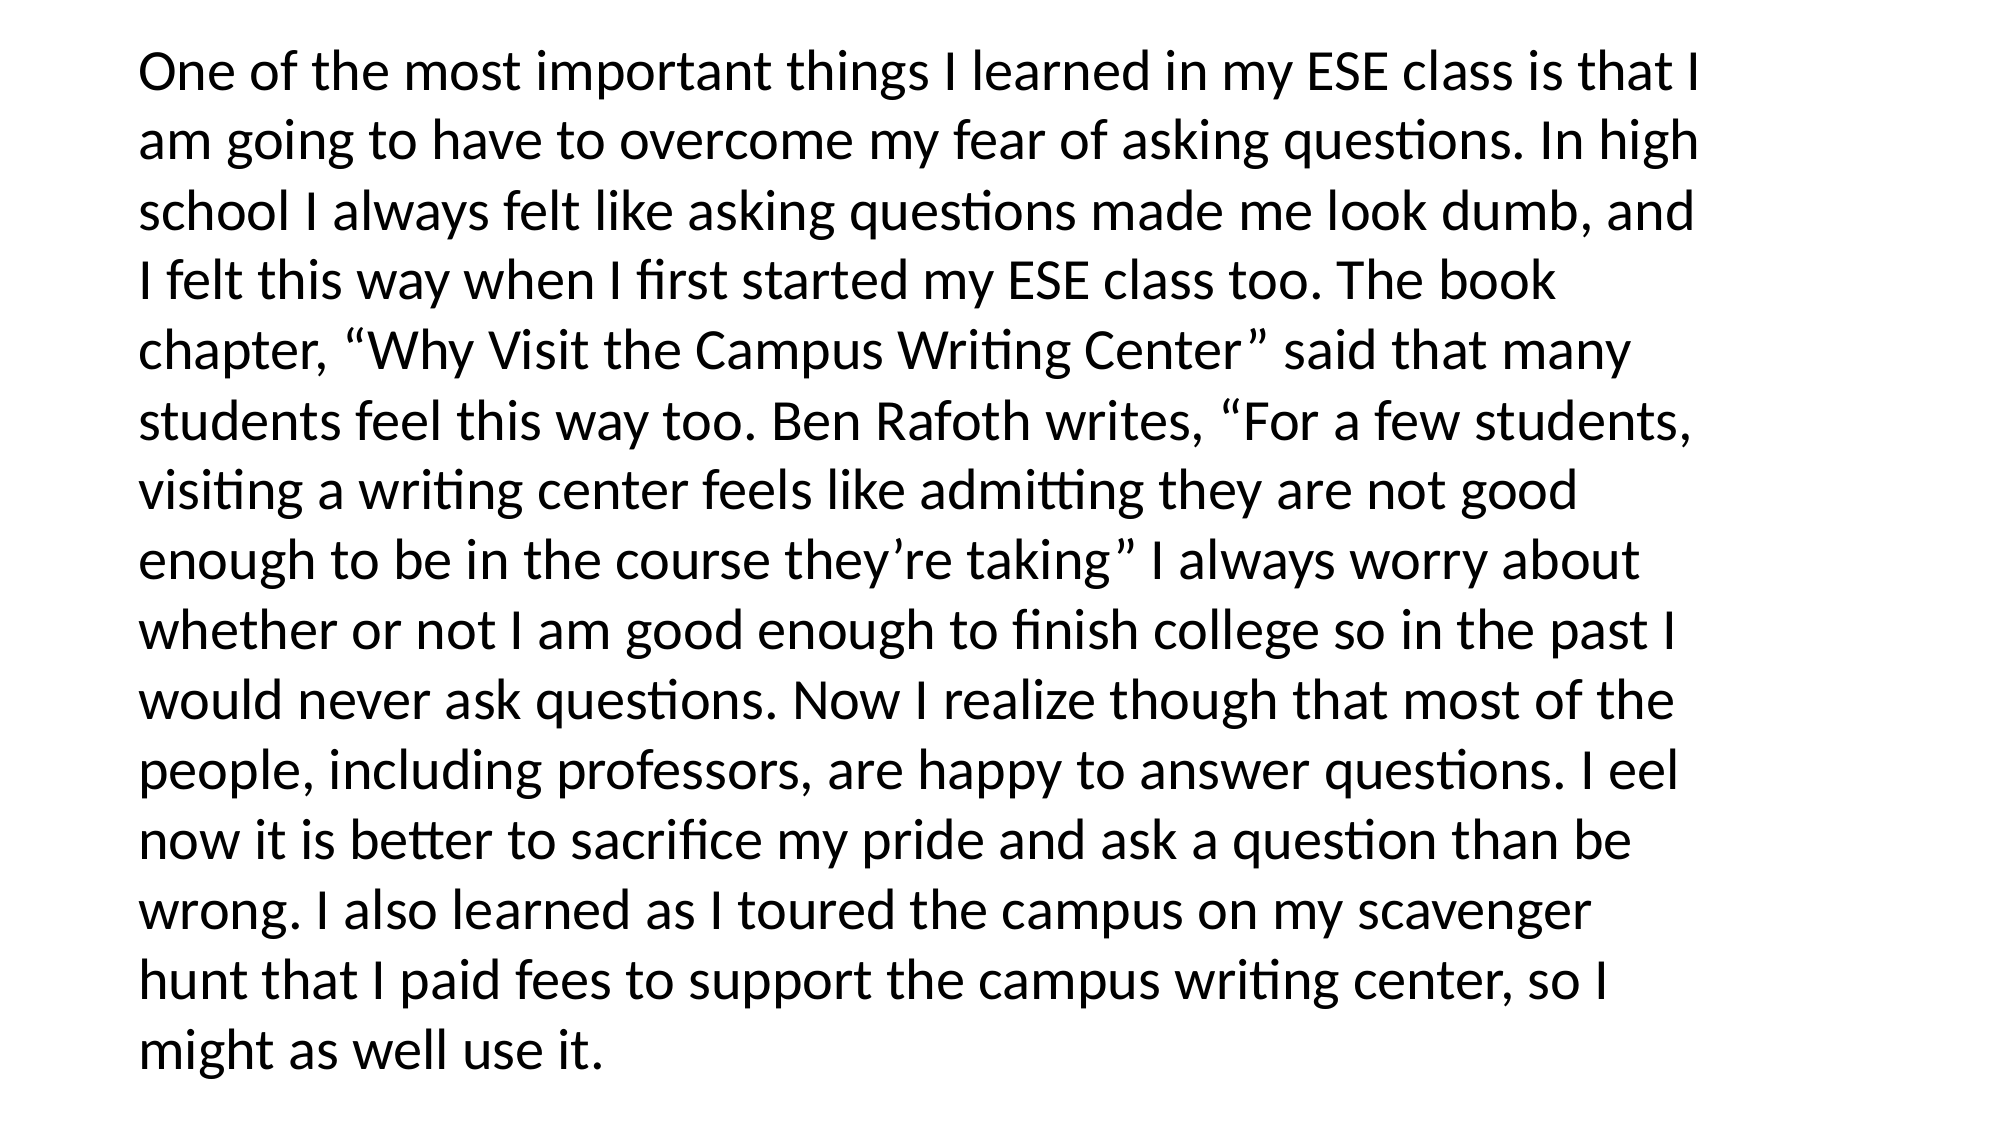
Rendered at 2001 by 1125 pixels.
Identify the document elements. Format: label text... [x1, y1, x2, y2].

text_box One of the most important things I learned in my ESE class is that I am going to have to overcome my fear of asking questions. In high school I always felt like asking questions made me look dumb, and I felt this way when I first started my ESE class too. The book chapter, “Why Visit the Campus Writing Center” said that many students feel this way too. Ben Rafoth writes, “For a few students, visiting a writing center feels like admitting they are not good enough to be in the course they’re taking” I always worry about whether or not I am good enough to finish college so in the past I would never ask questions. Now I realize though that most of the people, including professors, are happy to answer questions. I eel now it is better to sacrifice my pride and ask a question than be wrong. I also learned as I toured the campus on my scavenger hunt that I paid fees to support the campus writing center, so I might as well use it. [123, 24, 1732, 1089]
